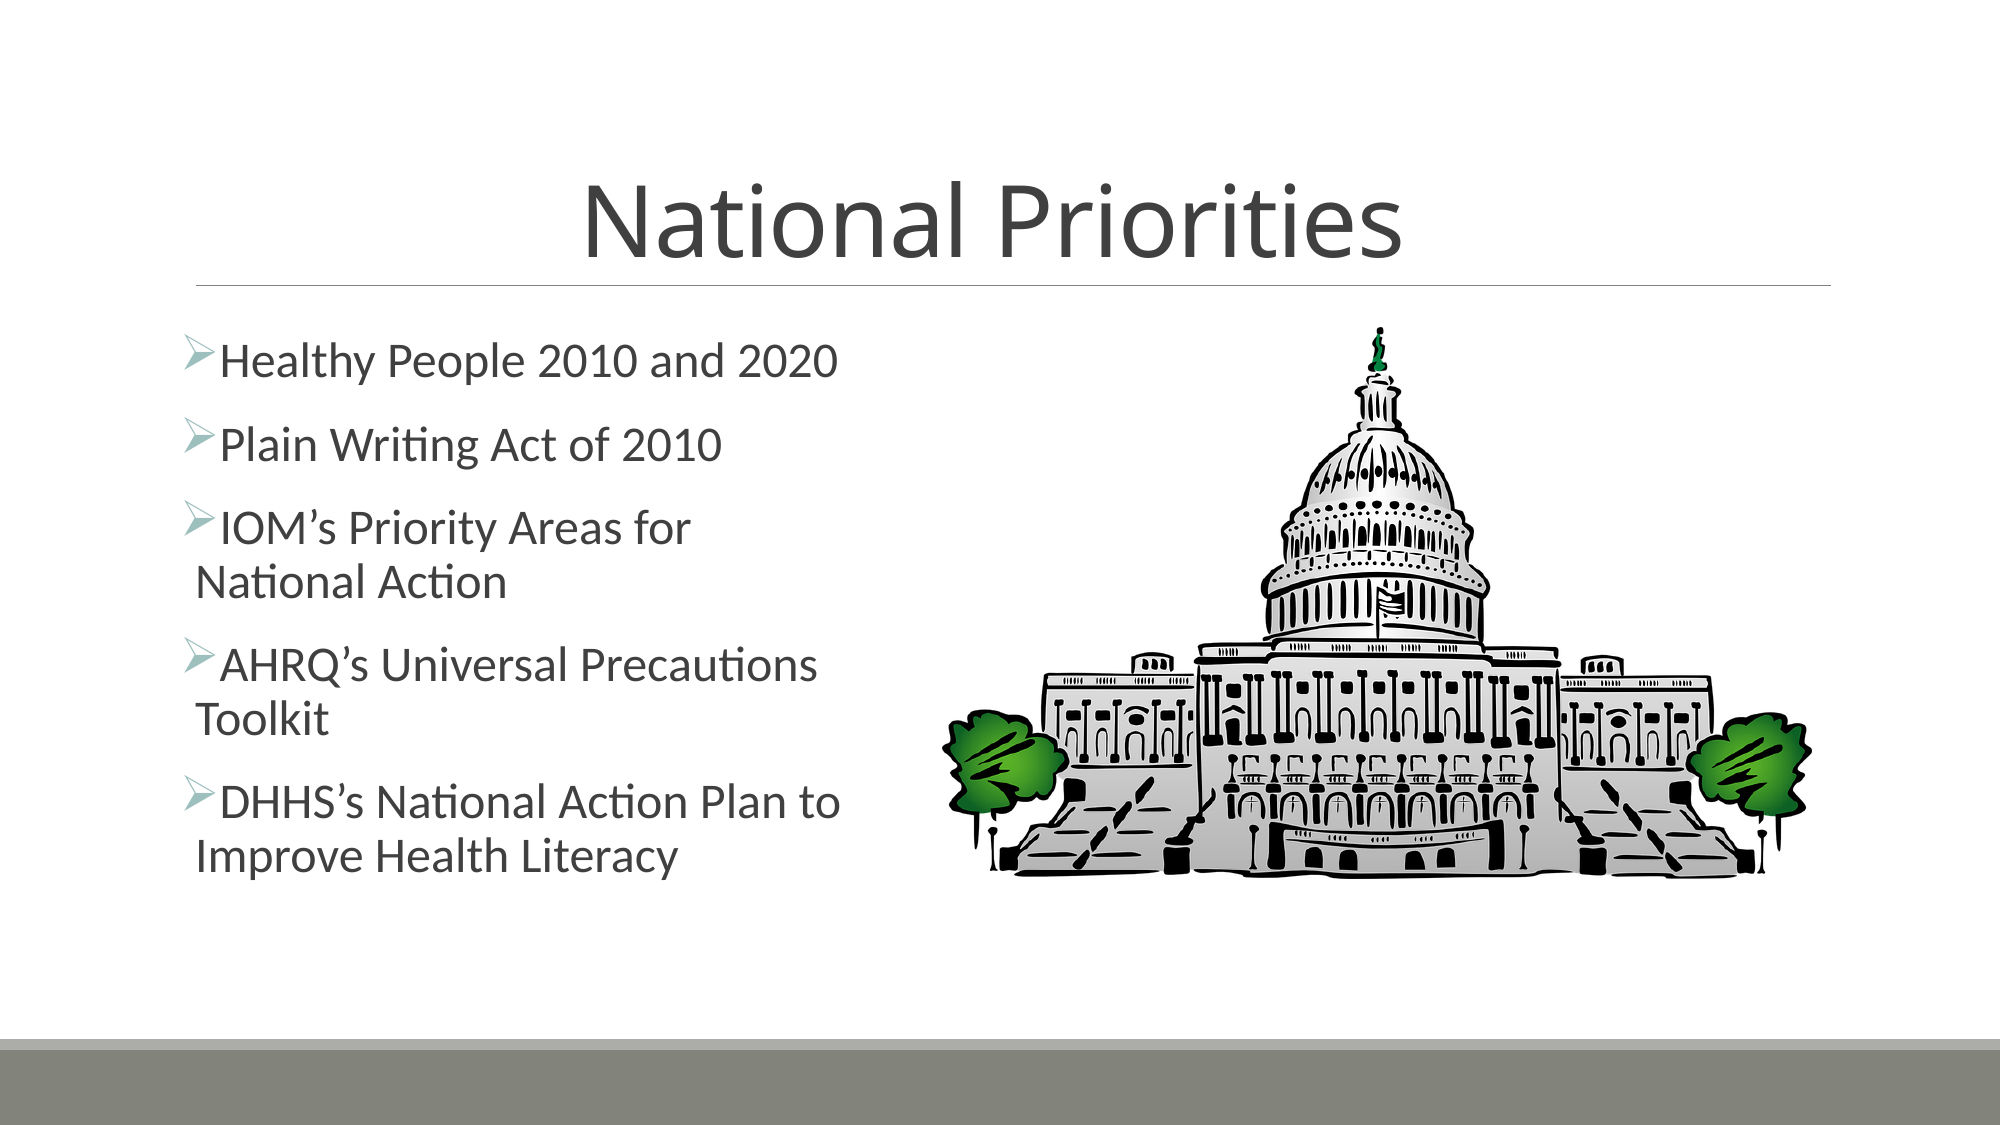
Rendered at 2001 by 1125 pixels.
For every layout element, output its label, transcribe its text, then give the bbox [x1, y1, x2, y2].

title National Priorities [180, 47, 1830, 285]
picture [942, 326, 1813, 880]
list Healthy People 2010 and 2020 Plain Writing Act of 2010 IOM’s Priority Areas for National Action AHRQ’s Universal Precautions Toolkit DHHS’s National Action Plan to Improve Health Literacy [180, 327, 862, 988]
